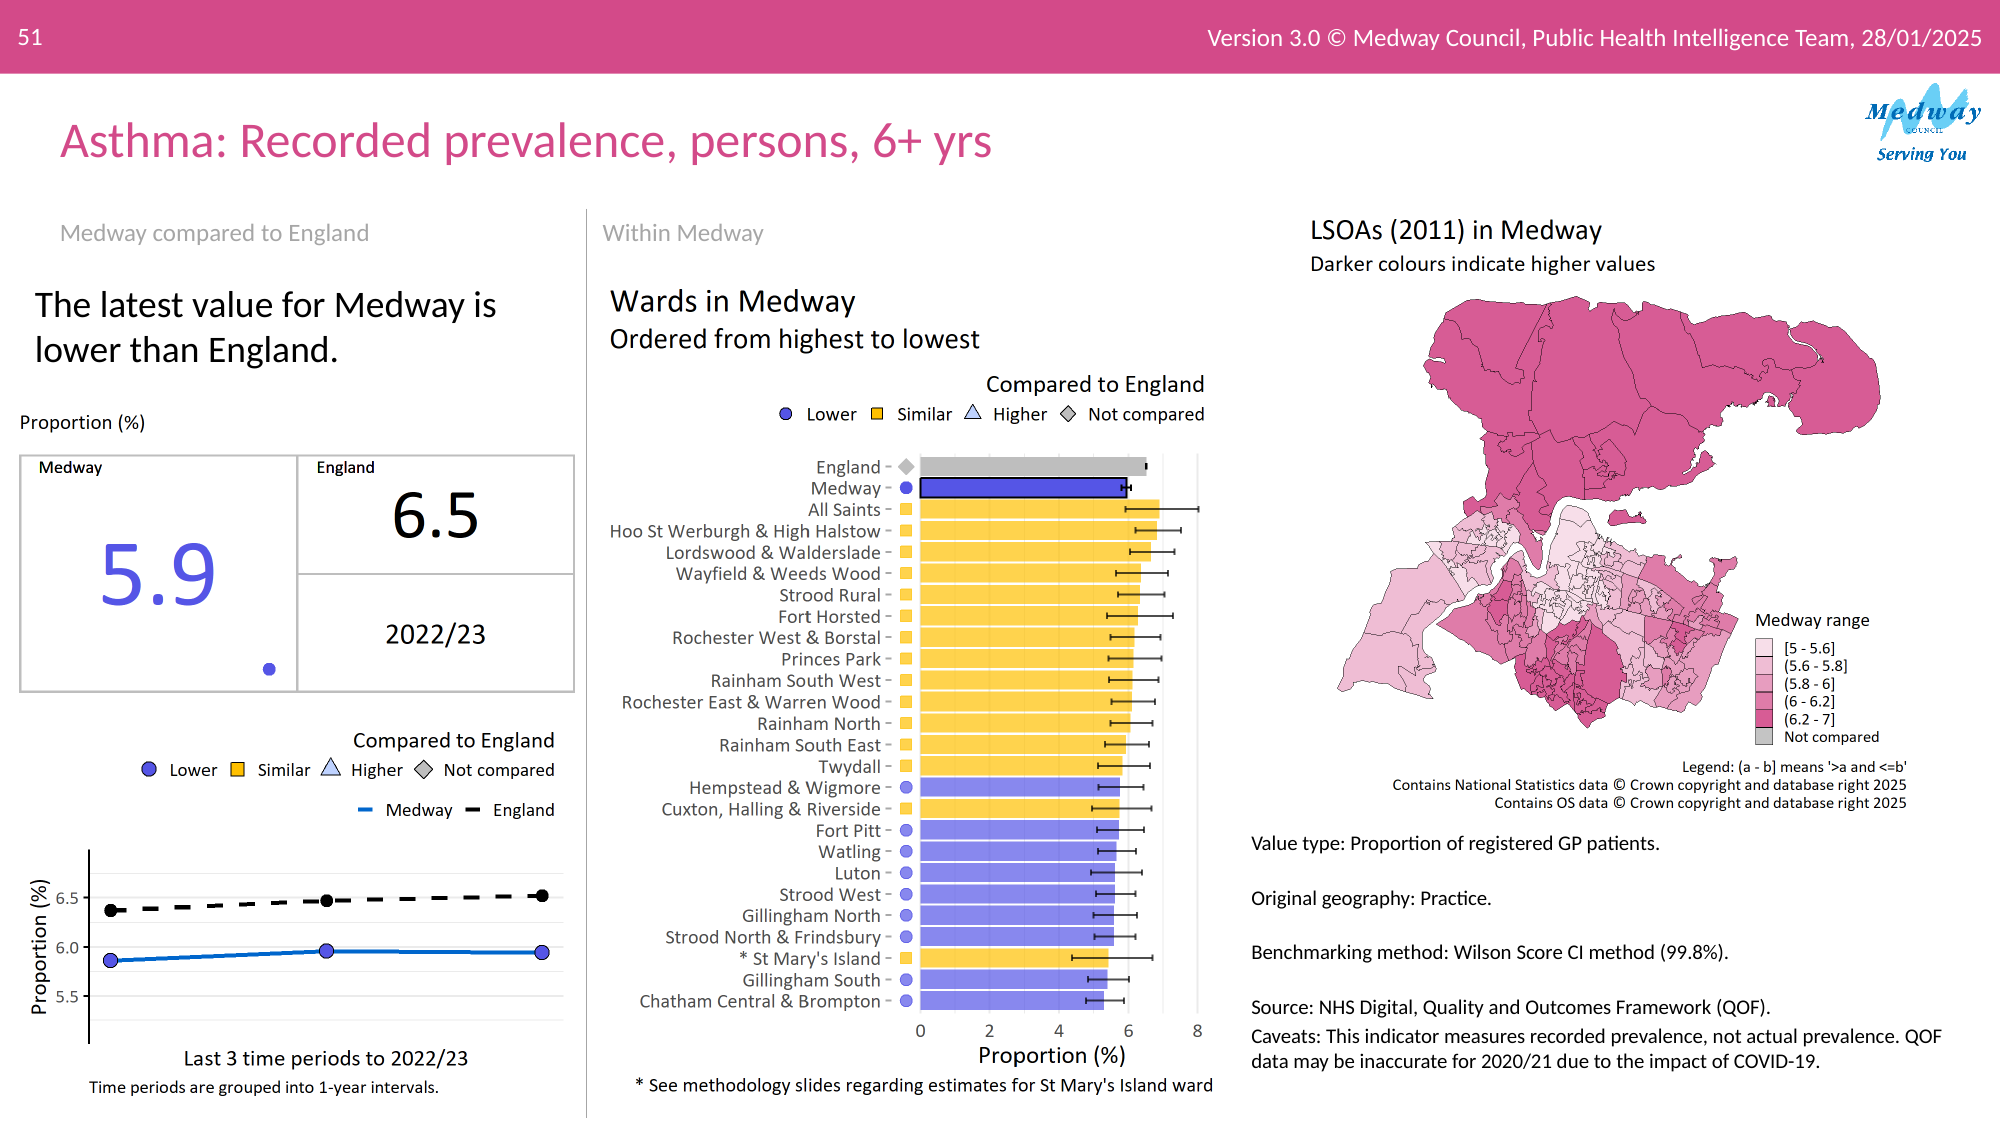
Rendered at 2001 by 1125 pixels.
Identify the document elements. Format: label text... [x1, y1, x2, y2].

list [1236, 208, 1981, 811]
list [19, 710, 575, 1107]
title Asthma: Recorded prevalence, persons, 6+ yrs [45, 83, 1866, 191]
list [19, 403, 575, 693]
list Version 3.0 © Medway Council, Public Health Intelligence Team, 28/01/2025 [881, 2, 2000, 72]
slide_number 51 [2, 5, 239, 66]
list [598, 278, 1225, 1107]
picture [1866, 83, 1981, 162]
list Value type: Proportion of registered GP patients. Original geography: Practice. Benchmarking method: Wilson Score CI method (99.8%). Source: NHS Digital, Quality and Outcomes Framework (QOF). Caveats: This indicator measures recorded prevalence, not actual prevalence. QOF data may be inaccurate for 2020/21 due to the impact of COVID-19. [1236, 822, 1981, 1106]
list The latest value for Medway is lower than England. [19, 272, 575, 386]
